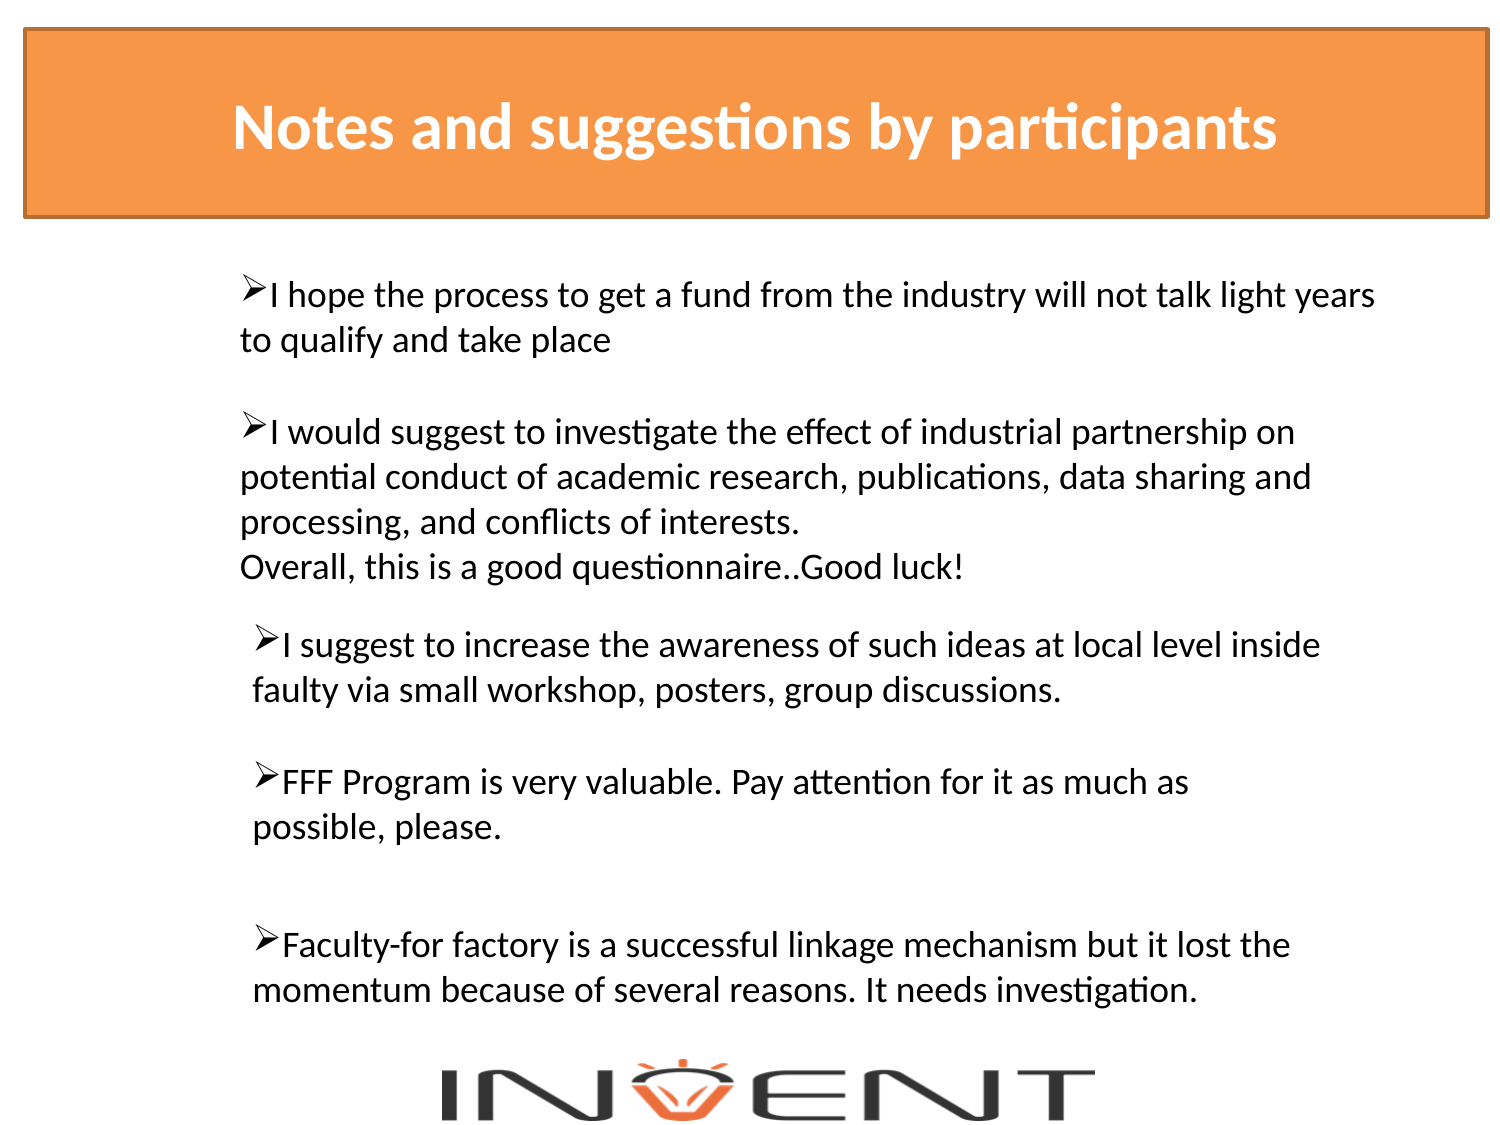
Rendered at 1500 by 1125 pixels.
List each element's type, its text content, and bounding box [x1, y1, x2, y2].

text_box Faculty-for factory is a successful linkage mechanism but it lost the momentum because of several reasons. It needs investigation. [237, 912, 1325, 1018]
picture [442, 1059, 1095, 1121]
text_box Notes and suggestions by participants [23, 27, 1490, 219]
text_box I suggest to increase the awareness of such ideas at local level inside faulty via small workshop, posters, group discussions. [237, 612, 1350, 718]
text_box I hope the process to get a fund from the industry will not talk light years to qualify and take place [224, 262, 1425, 368]
text_box I would suggest to investigate the effect of industrial partnership on potential conduct of academic research, publications, data sharing and processing, and conflicts of interests. Overall, this is a good questionnaire..Good luck! [225, 399, 1388, 595]
text_box FFF Program is very valuable. Pay attention for it as much as possible, please. [237, 749, 1300, 855]
